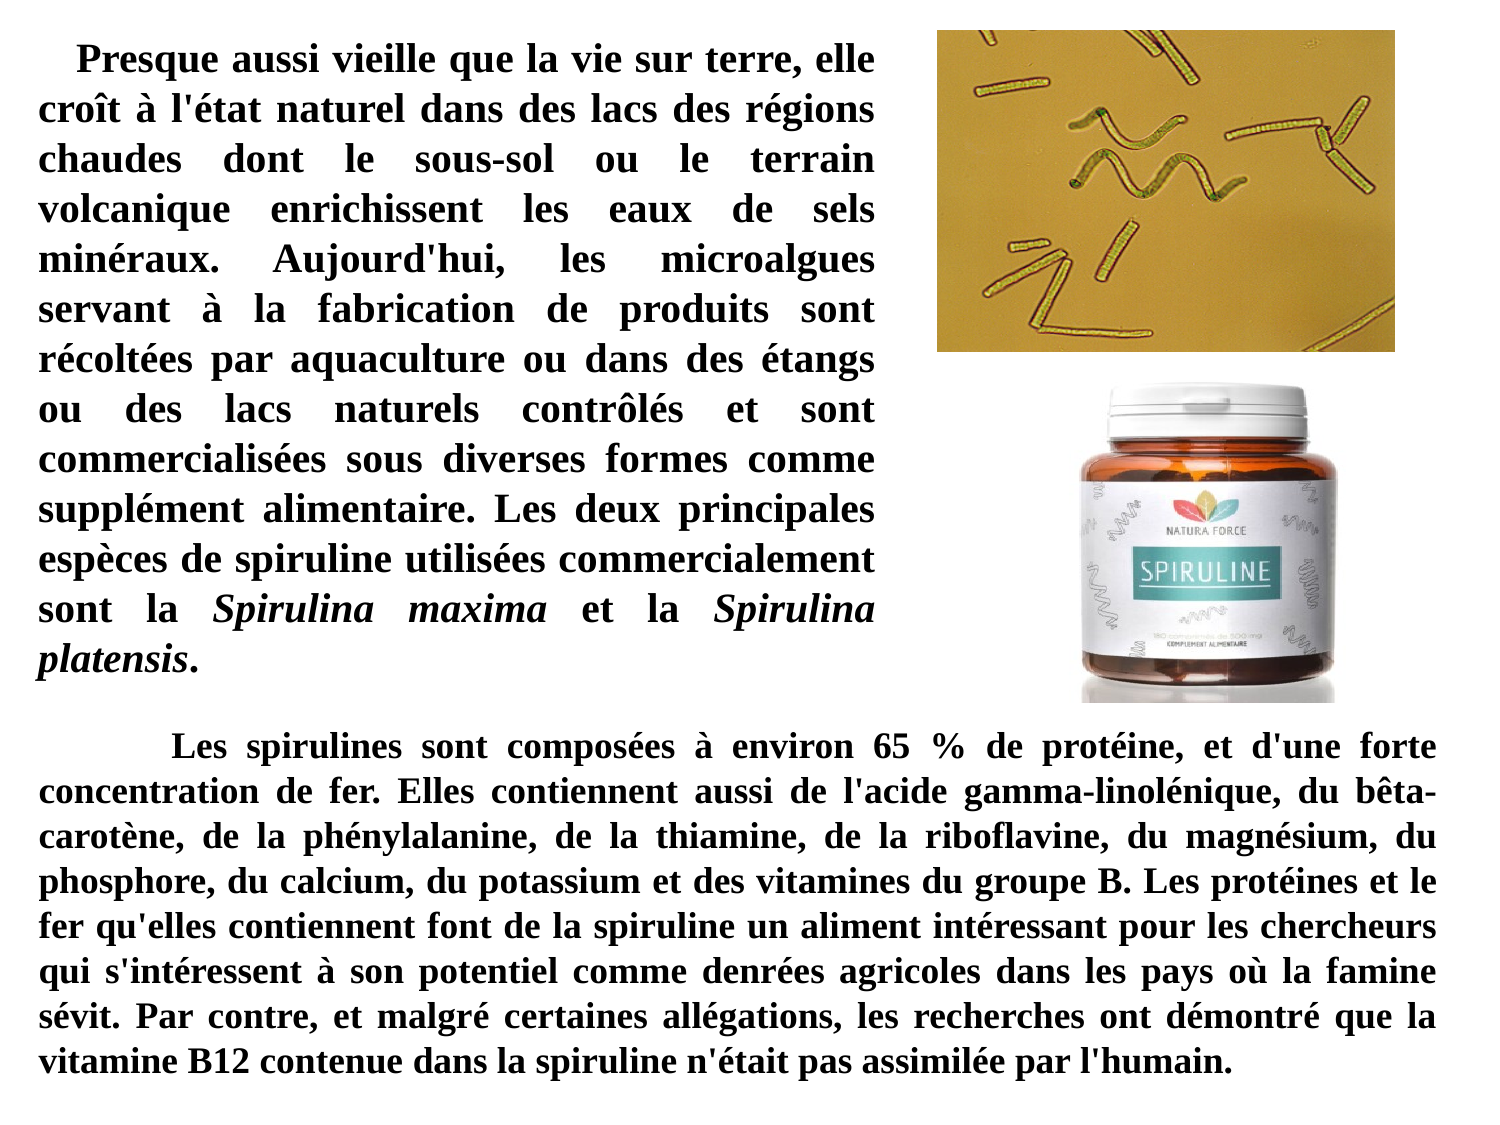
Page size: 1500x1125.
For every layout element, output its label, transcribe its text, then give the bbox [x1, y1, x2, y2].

picture [984, 374, 1450, 704]
text_box Les spirulines sont composées à environ 65 % de protéine, et d'une forte concentration de fer. Elles contiennent aussi de l'acide gamma-linolénique, du bêta-carotène, de la phénylalanine, de la thiamine, de la riboflavine, du magnésium, du phosphore, du calcium, du potassium et des vitamines du groupe B. Les protéines et le fer qu'elles contiennent font de la spiruline un aliment intéressant pour les chercheurs qui s'intéressent à son potentiel comme denrées agricoles dans les pays où la famine sévit. Par contre, et malgré certaines allégations, les recherches ont démontré que la vitamine B12 contenue dans la spiruline n'était pas assimilée par l'humain. [23, 713, 1454, 1088]
picture [937, 29, 1395, 352]
text_box Presque aussi vieille que la vie sur terre, elle croît à l'état naturel dans des lacs des régions chaudes dont le sous-sol ou le terrain volcanique enrichissent les eaux de sels minéraux. Aujourd'hui, les microalgues servant à la fabrication de produits sont récoltées par aquaculture ou dans des étangs ou des lacs naturels contrôlés et sont commercialisées sous diverses formes comme supplément alimentaire. Les deux principales espèces de spiruline utilisées commercialement sont la Spirulina maxima et la Spirulina platensis. [23, 23, 891, 689]
